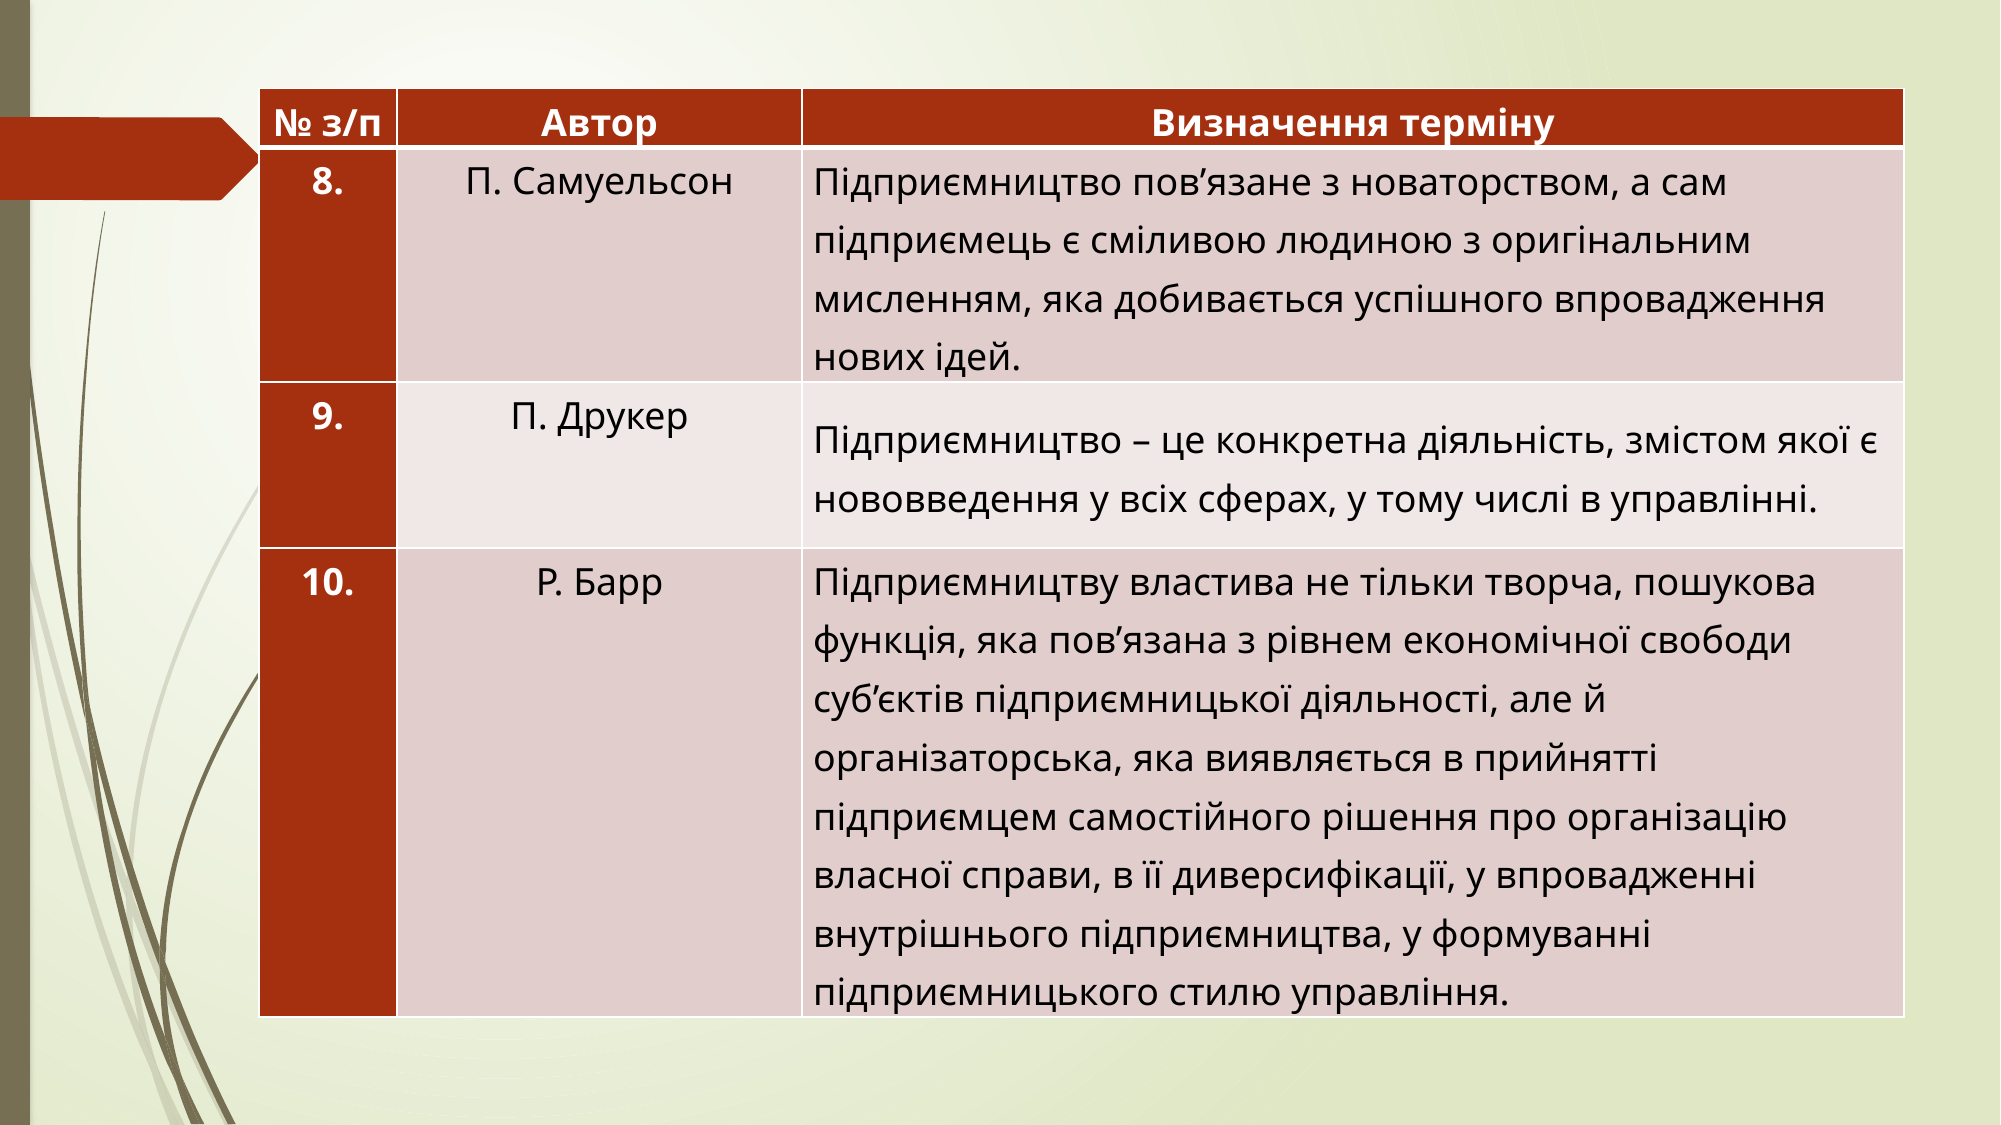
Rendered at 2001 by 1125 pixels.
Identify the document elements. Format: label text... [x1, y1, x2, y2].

table_cell П. Самуельсон [398, 150, 801, 381]
table_cell 8. [260, 150, 396, 381]
table_cell 9. [260, 383, 396, 547]
table_cell 10. [260, 549, 396, 1016]
table_cell Підприємництво пов’язане з новаторством, а сам підприємець є сміливою людиною з оригінальним мисленням, яка добивається успішного впровадження нових ідей. [803, 150, 1903, 381]
table_cell Підприємництву властива не тільки творча, пошукова функція, яка пов’язана з рівнем економічної свободи суб’єктів підприємницької діяльності, але й організаторська, яка виявляється в прийнятті підприємцем самостійного рішення про організацію власної справи, в її диверсифікації, у впровадженні внутрішнього підприємництва, у формуванні підприємницького стилю управління. [803, 549, 1903, 1016]
table_header № з/п [260, 89, 396, 145]
table_cell Підприємництво – це конкретна діяльність, змістом якої є нововведення у всіх сферах, у тому числі в управлінні. [803, 383, 1903, 547]
table_header Автор [398, 89, 801, 145]
table_header Визначення терміну [803, 89, 1903, 145]
table_cell П. Друкер [398, 383, 801, 547]
table_cell Р. Барр [398, 549, 801, 1016]
